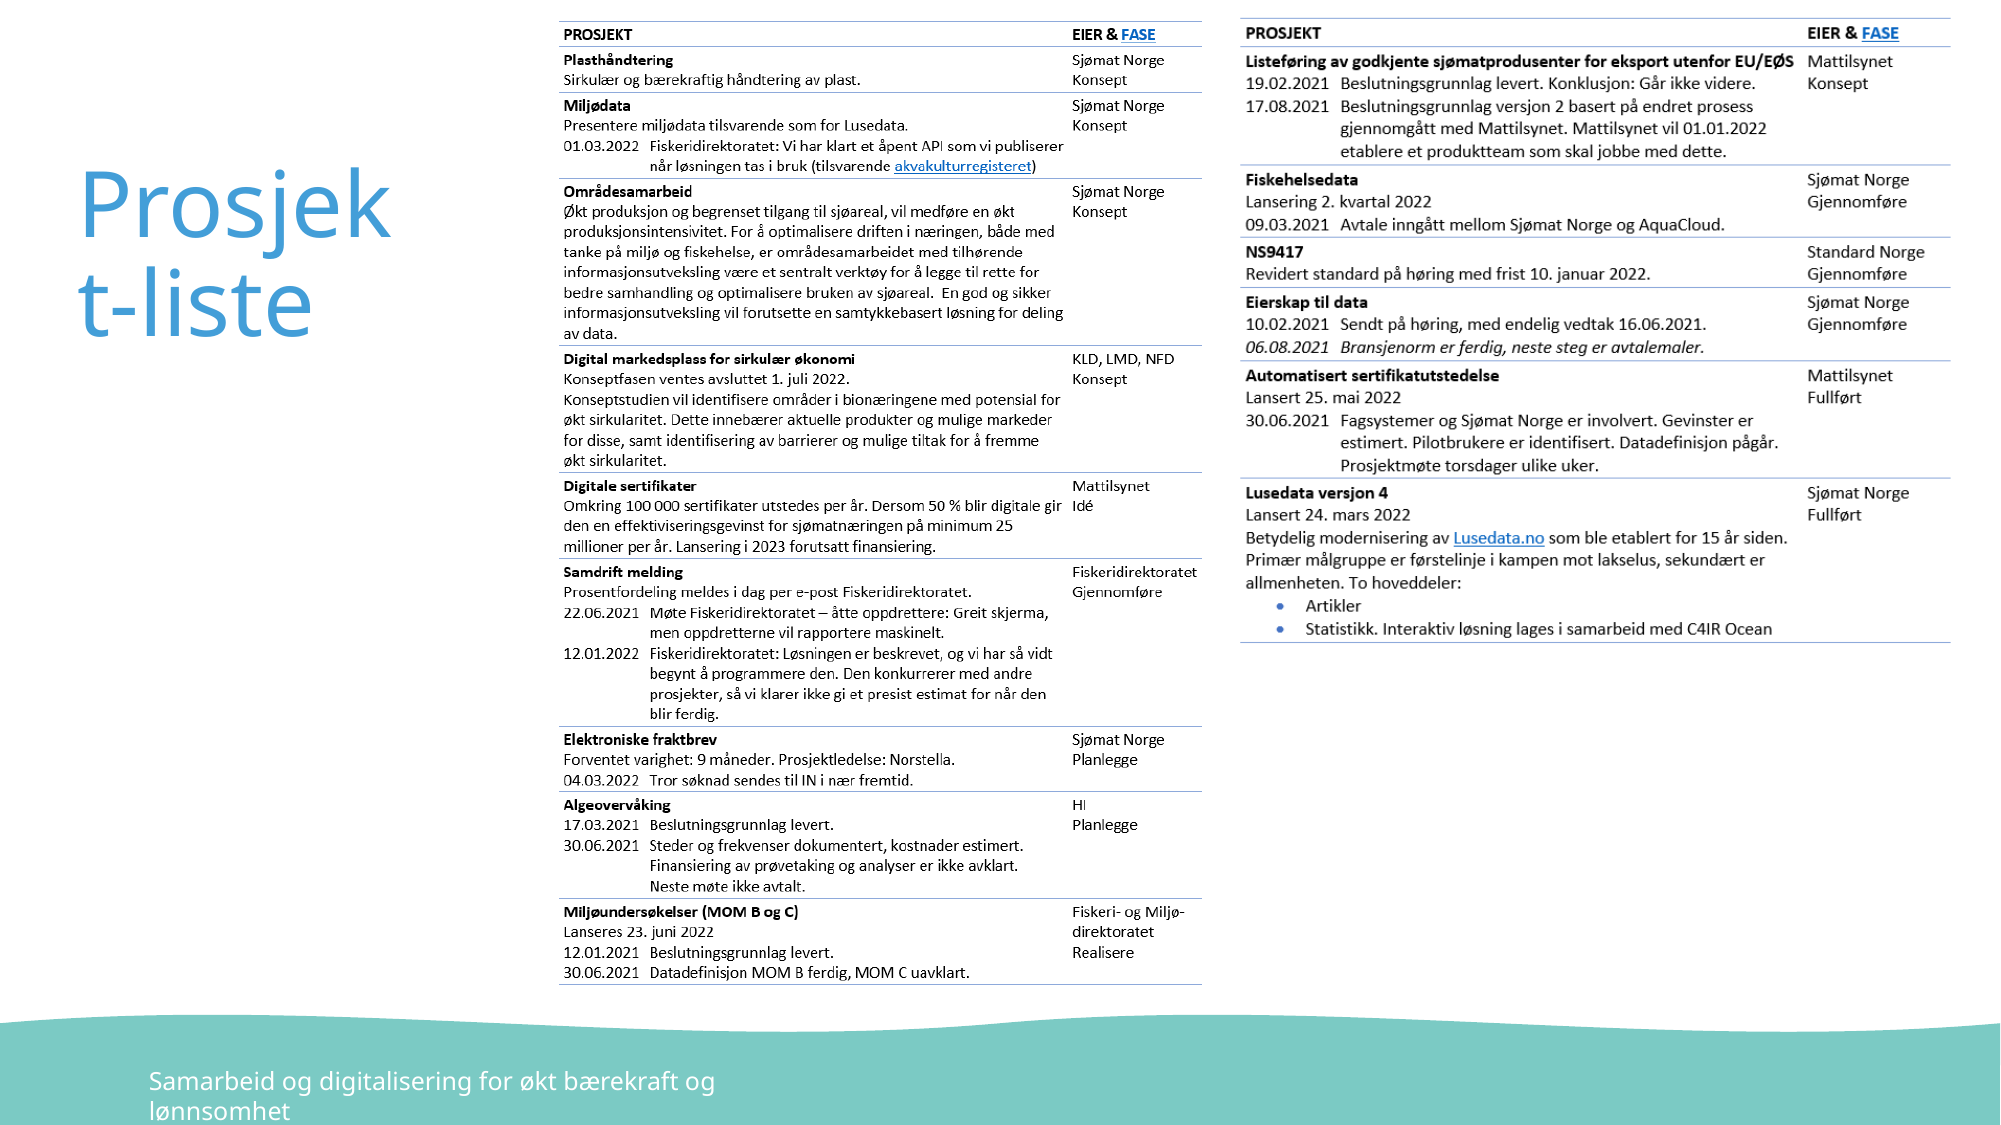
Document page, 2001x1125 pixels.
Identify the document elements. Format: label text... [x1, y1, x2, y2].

text_box Prosjekt-liste [62, 150, 434, 587]
picture [529, 0, 2000, 998]
